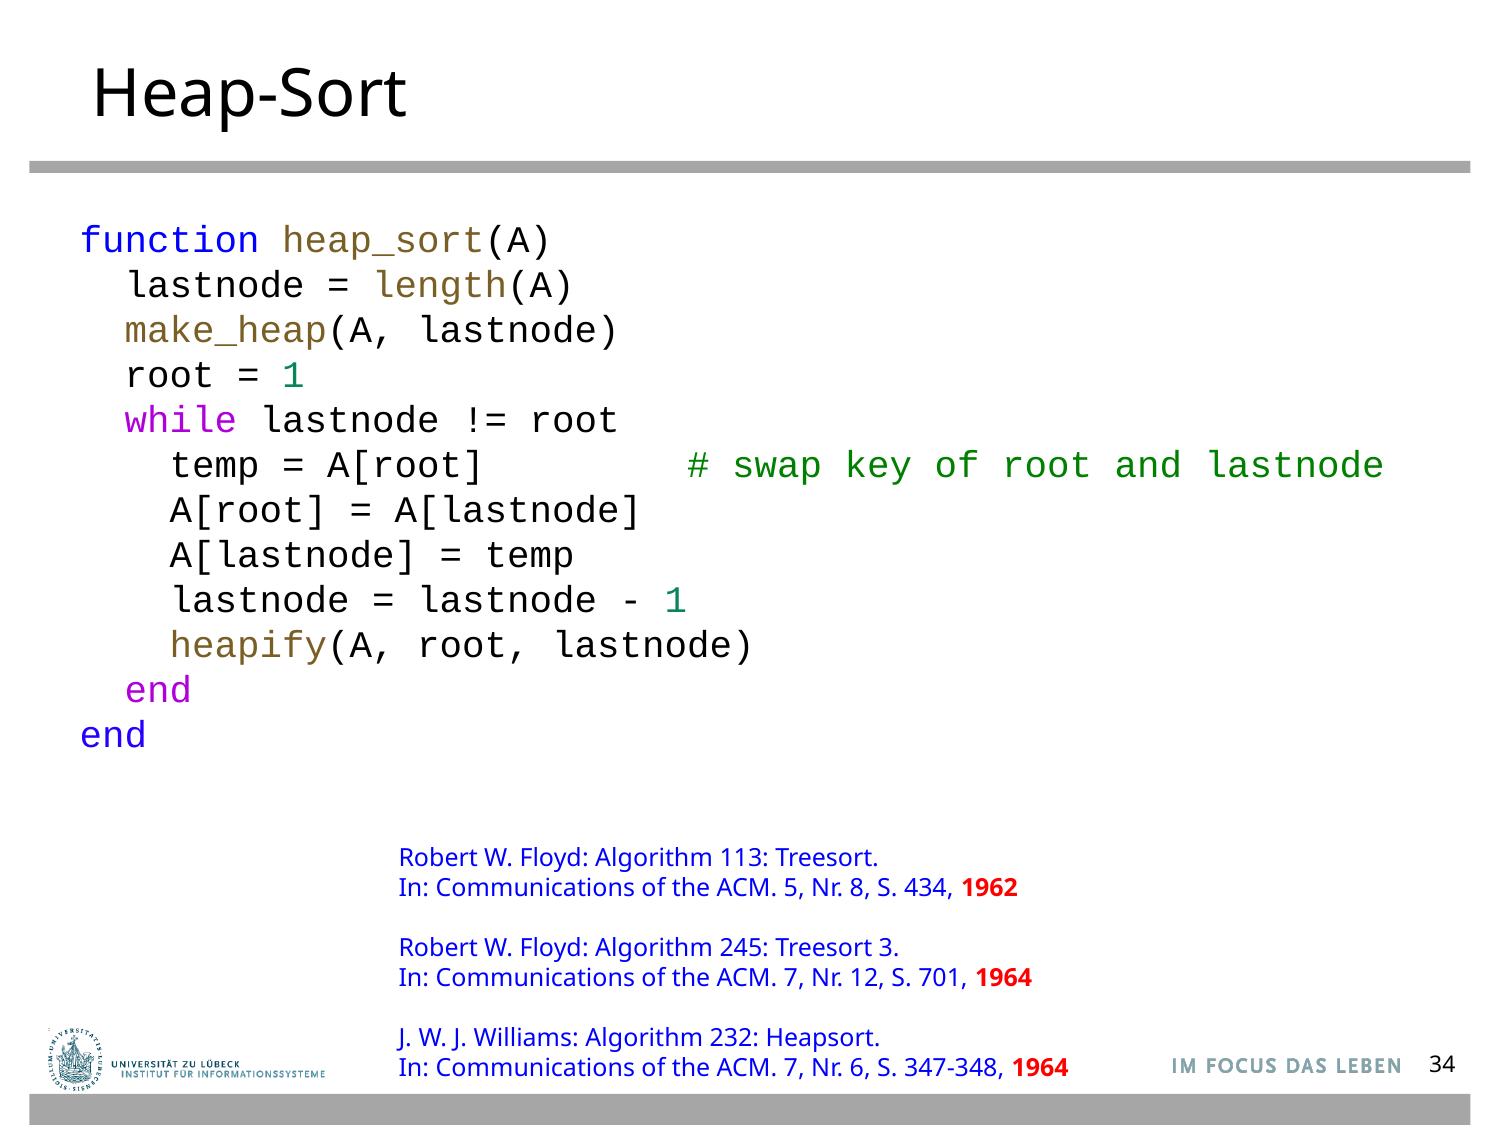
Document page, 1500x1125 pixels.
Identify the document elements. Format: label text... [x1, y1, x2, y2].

title Heap-Sort [76, 42, 1427, 126]
picture [1173, 1058, 1305, 1073]
text_box function heap_sort(A) lastnode = length(A) make_heap(A, lastnode) root = 1 while lastnode != root temp = A[root] # swap key of root and lastnode A[root] = A[lastnode] A[lastnode] = temp lastnode = lastnode - 1 heapify(A, root, lastnode) end end [64, 208, 1427, 763]
text_box Robert W. Floyd: Algorithm 113: Treesort. In: Communications of the ACM. 5, Nr. 8, S. 434, 1962 Robert W. Floyd: Algorithm 245: Treesort 3. In: Communications of the ACM. 7, Nr. 12, S. 701, 1964 J. W. J. Williams: Algorithm 232: Heapsort. In: Communications of the ACM. 7, Nr. 6, S. 347-348, 1964 [383, 834, 1134, 1089]
slide_number 34 [1305, 1050, 1471, 1083]
